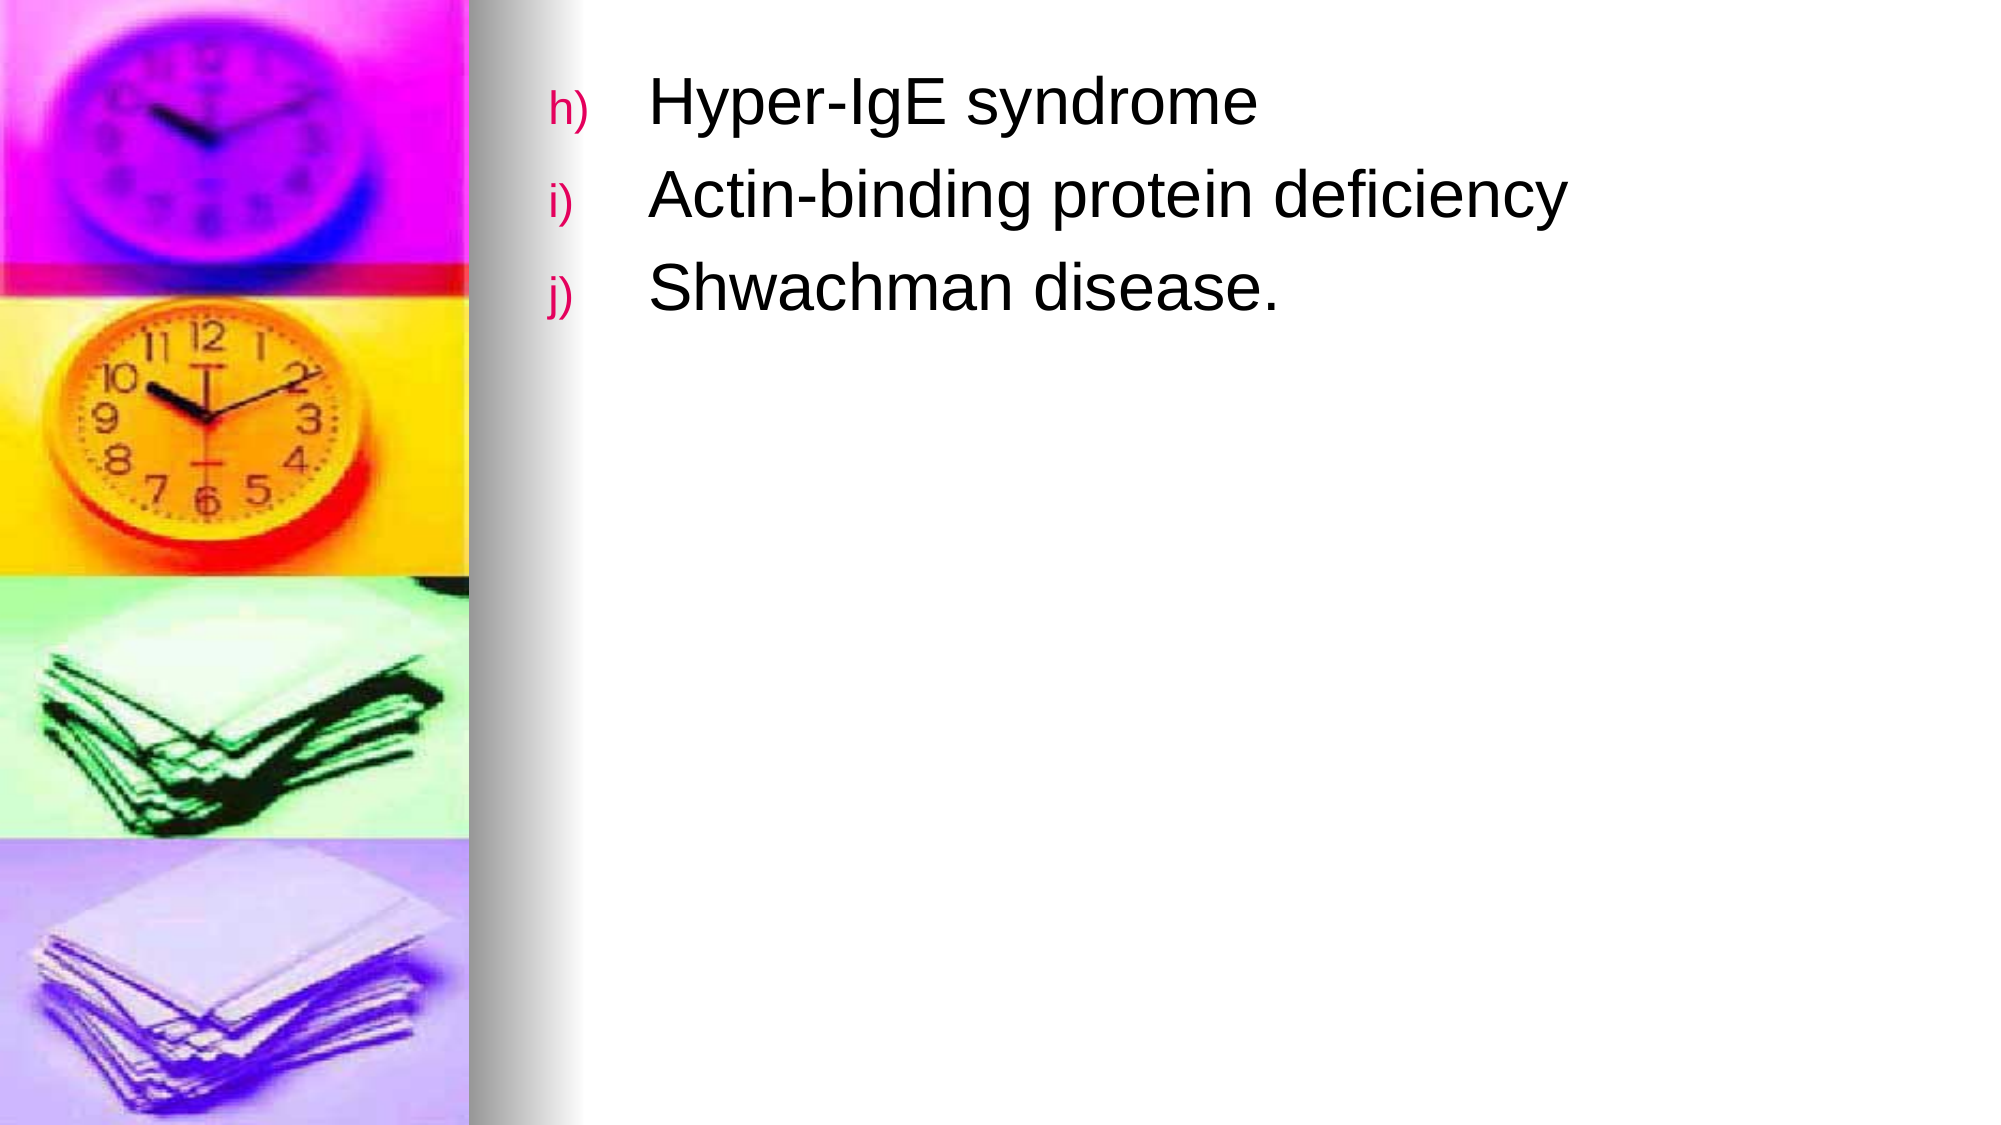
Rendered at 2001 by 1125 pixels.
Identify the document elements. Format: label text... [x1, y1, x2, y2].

picture [0, 0, 469, 1125]
list Hyper-IgE syndrome Actin-binding protein deficiency Shwachman disease. [533, 49, 1934, 1001]
